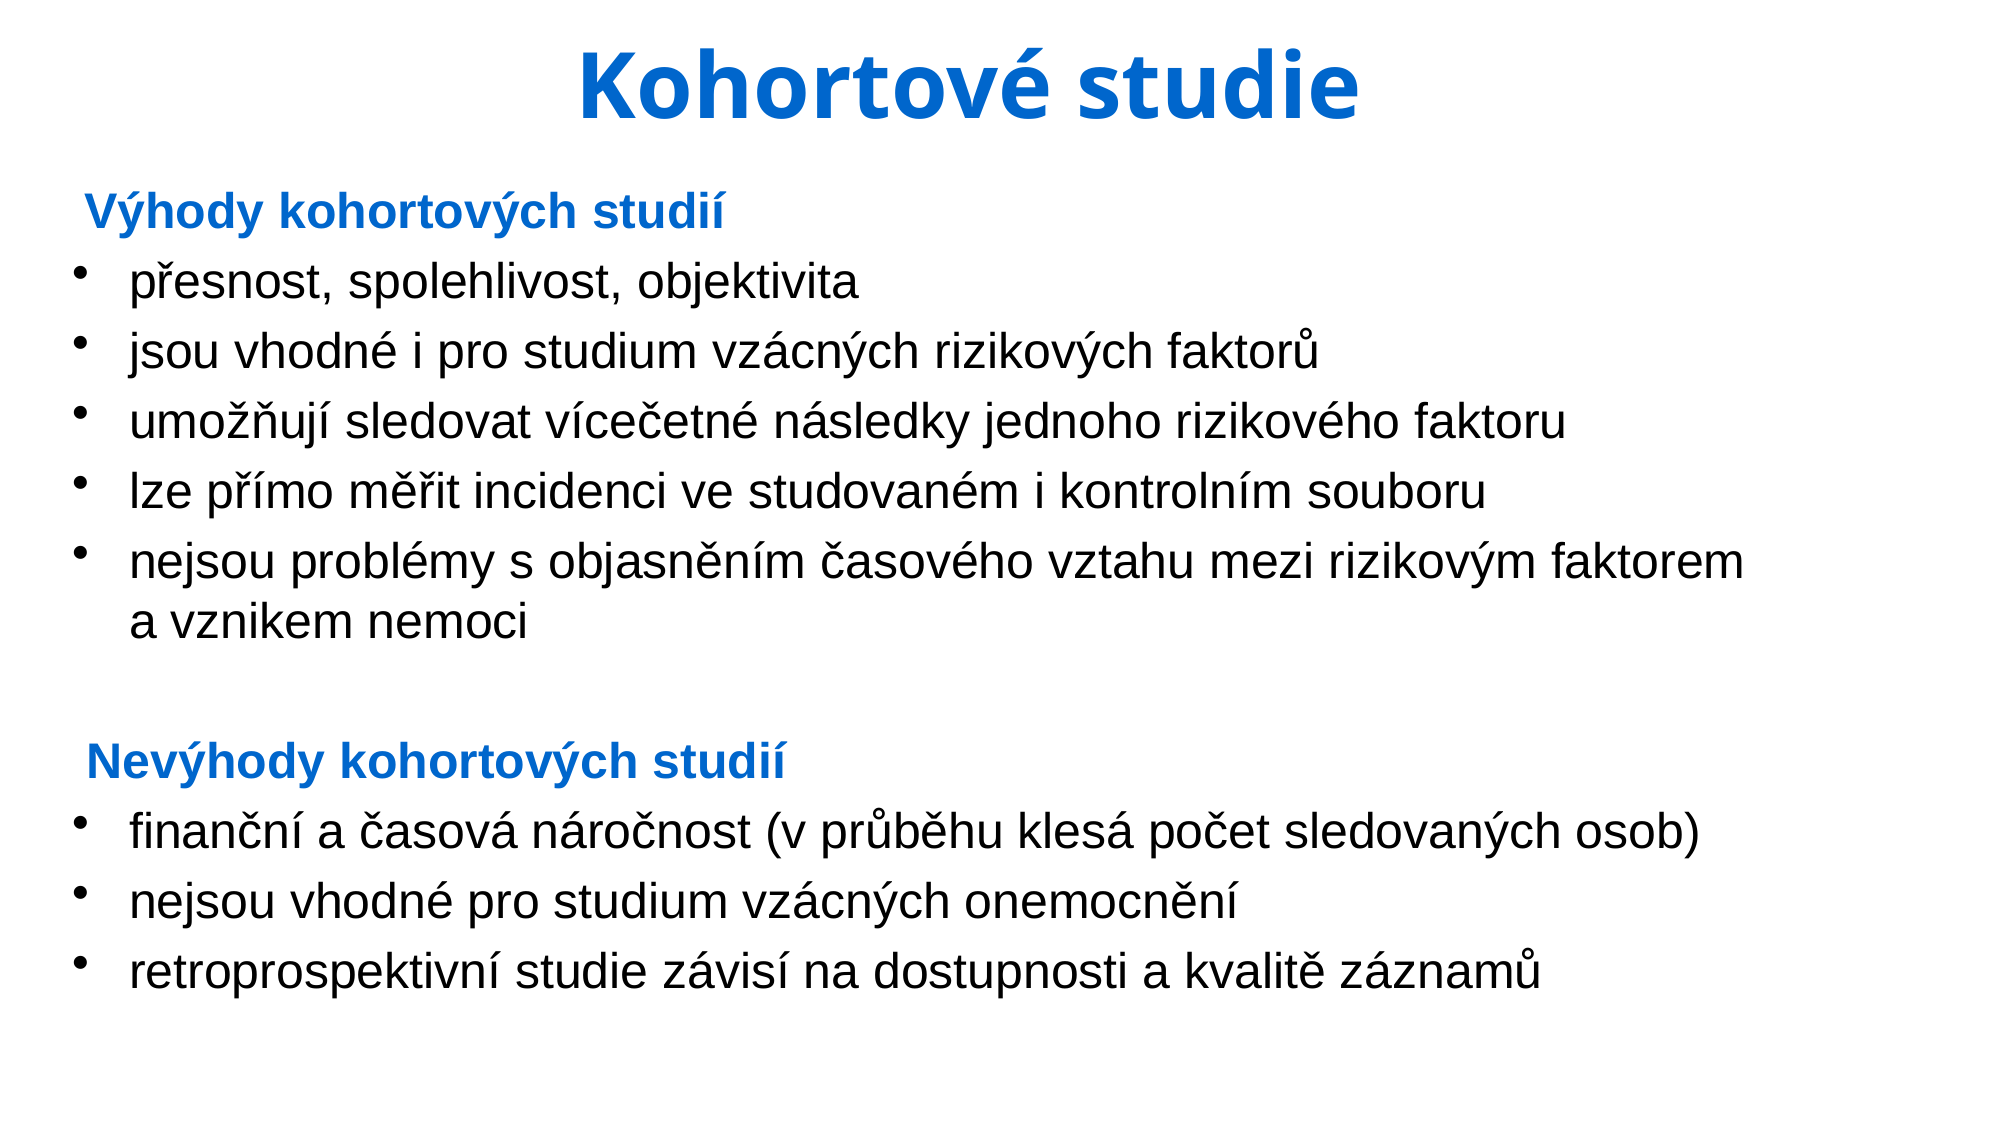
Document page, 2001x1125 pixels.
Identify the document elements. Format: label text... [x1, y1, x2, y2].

list Výhody kohortových studií přesnost, spolehlivost, objektivita jsou vhodné i pro studium vzácných rizikových faktorů umožňují sledovat vícečetné následky jednoho rizikového faktoru lze přímo měřit incidenci ve studovaném i kontrolním souboru nejsou problémy s objasněním časového vztahu mezi rizikovým faktorem a vznikem nemoci Nevýhody kohortových studií finanční a časová náročnost (v průběhu klesá počet sledovaných osob) nejsou vhodné pro studium vzácných onemocnění retroprospektivní studie závisí na dostupnosti a kvalitě záznamů [57, 171, 1966, 1045]
title Kohortové studie [306, 18, 1657, 147]
